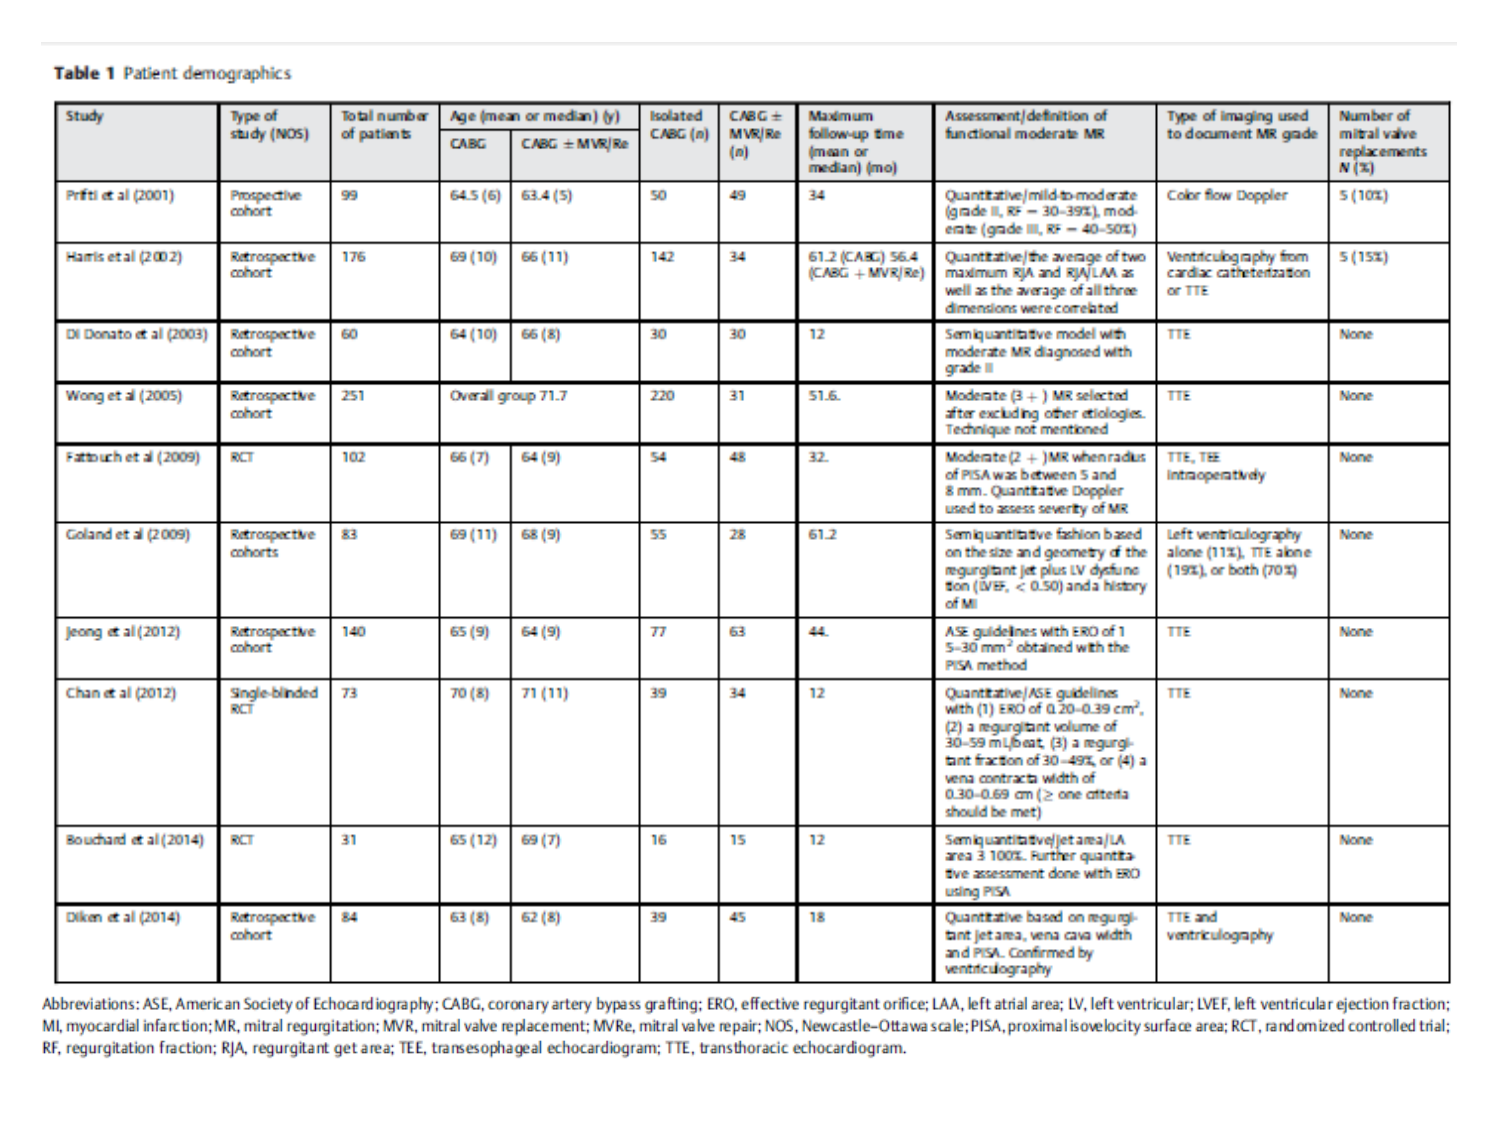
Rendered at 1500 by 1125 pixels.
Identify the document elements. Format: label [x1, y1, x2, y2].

picture [41, 42, 1457, 1076]
